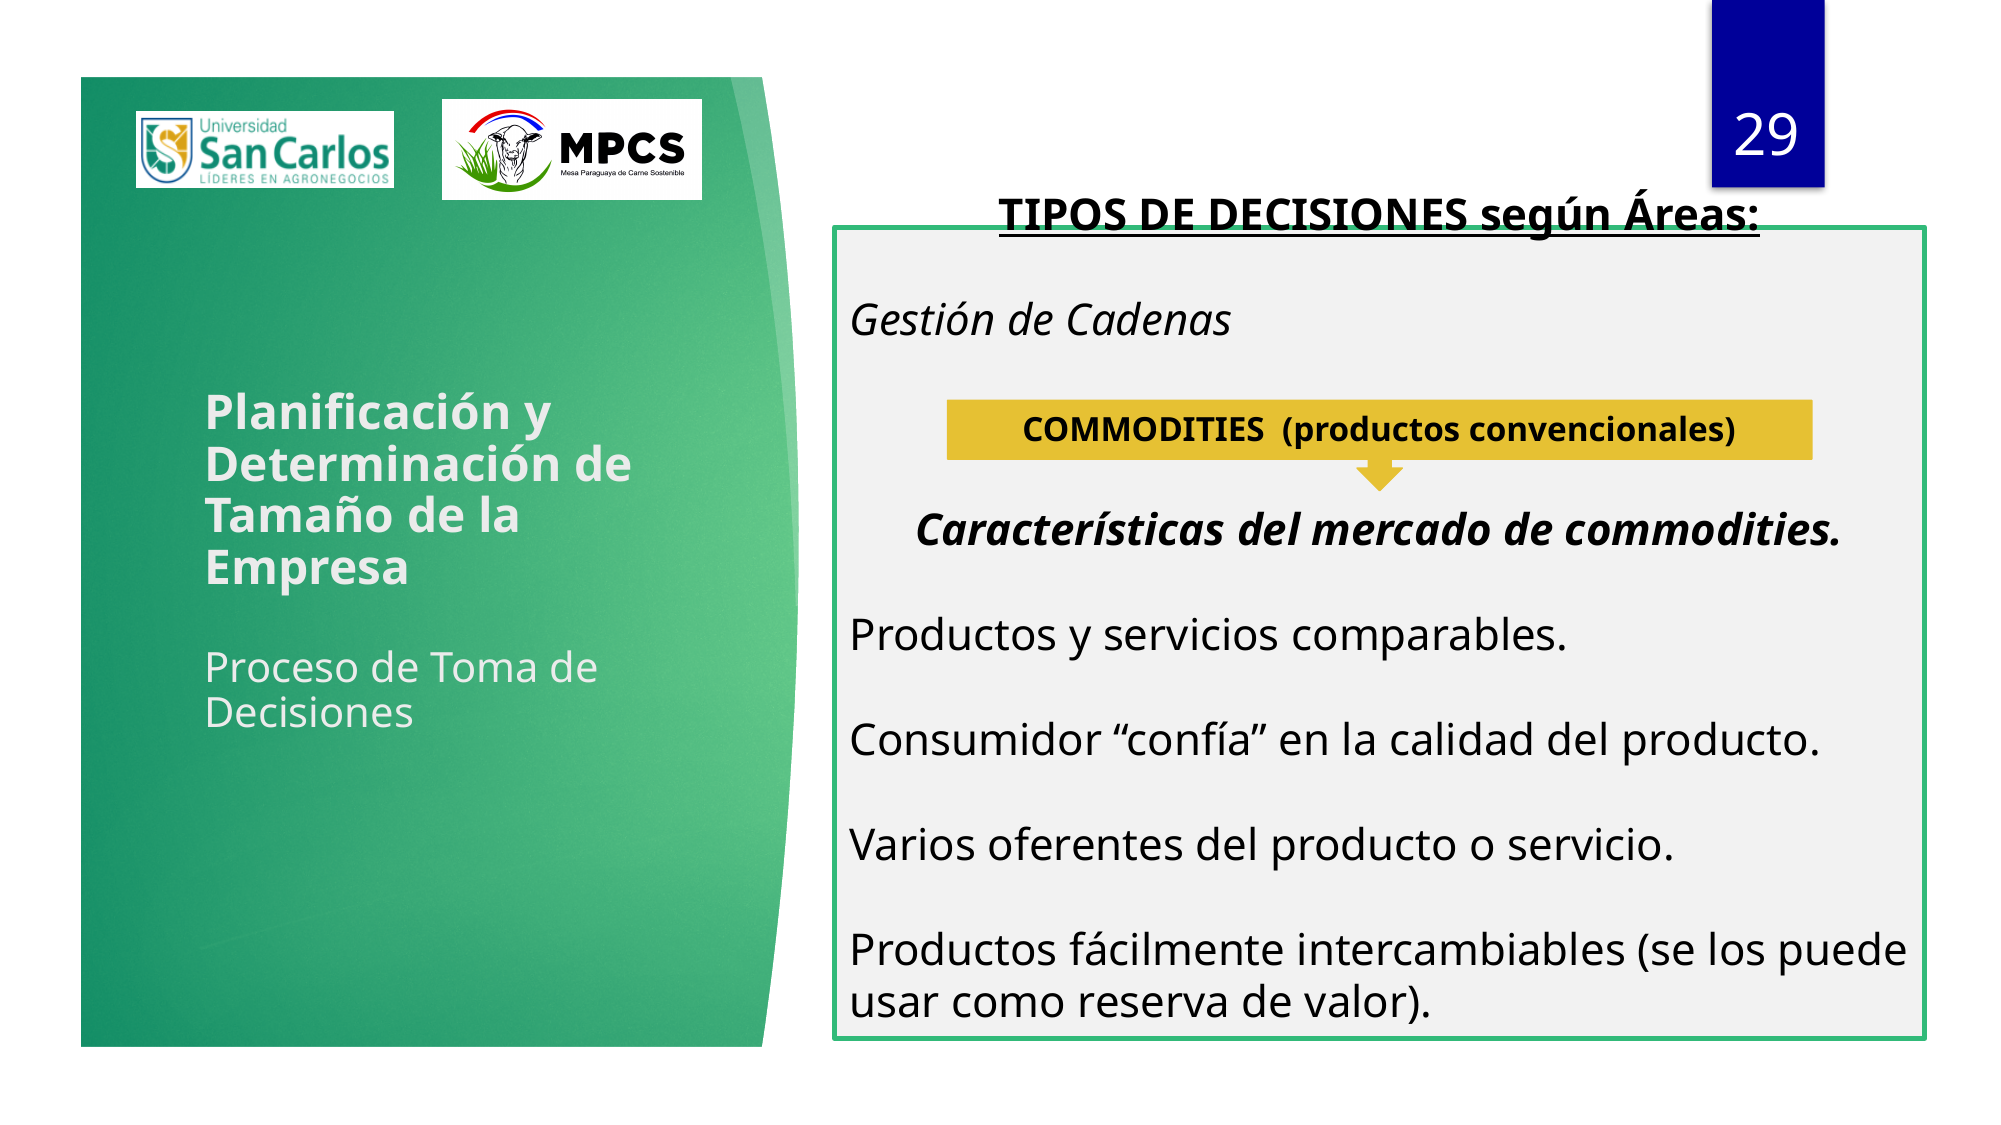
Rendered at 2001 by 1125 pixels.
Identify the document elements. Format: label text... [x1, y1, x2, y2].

picture [136, 111, 394, 189]
title Planificación y Determinación de Tamaño de la Empresa Proceso de Toma de Decisiones [189, 375, 754, 750]
slide_number 29 [1698, 48, 1836, 175]
list TIPOS DE DECISIONES según Áreas: Gestión de Cadenas Características del mercado de commodities. Productos y servicios comparables. Consumidor “confía” en la calidad del producto. Varios oferentes del producto o servicio. Productos fácilmente intercambiables (se los puede usar como reserva de valor). [832, 225, 1927, 1041]
picture [442, 99, 702, 200]
text_box COMMODITIES (productos convencionales) [947, 400, 1812, 491]
